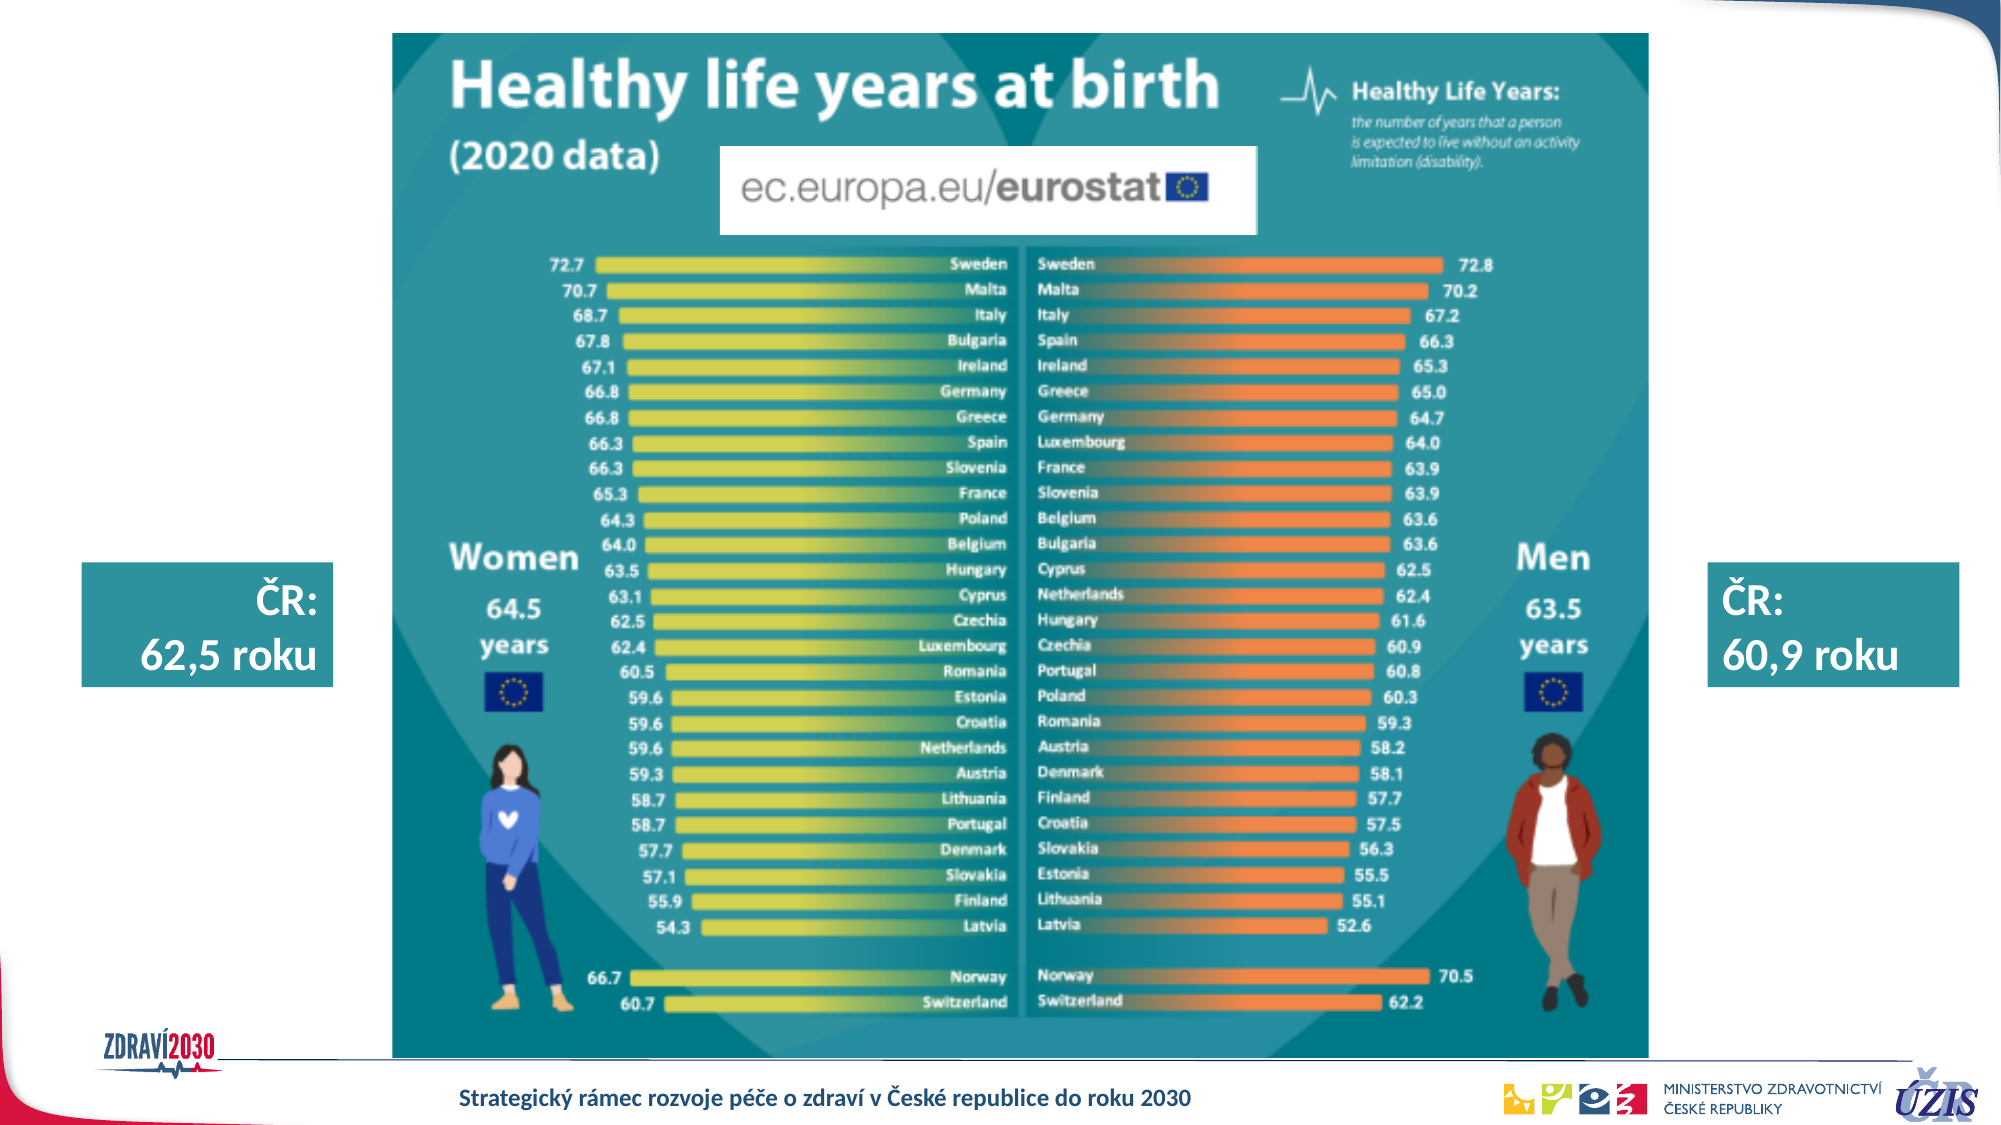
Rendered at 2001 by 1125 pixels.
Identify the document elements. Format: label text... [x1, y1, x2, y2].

text_box ČR: 60,9 roku [1707, 562, 1960, 688]
picture [392, 33, 1649, 1058]
text_box ČR: 62,5 roku [81, 562, 334, 688]
picture [94, 1028, 223, 1079]
